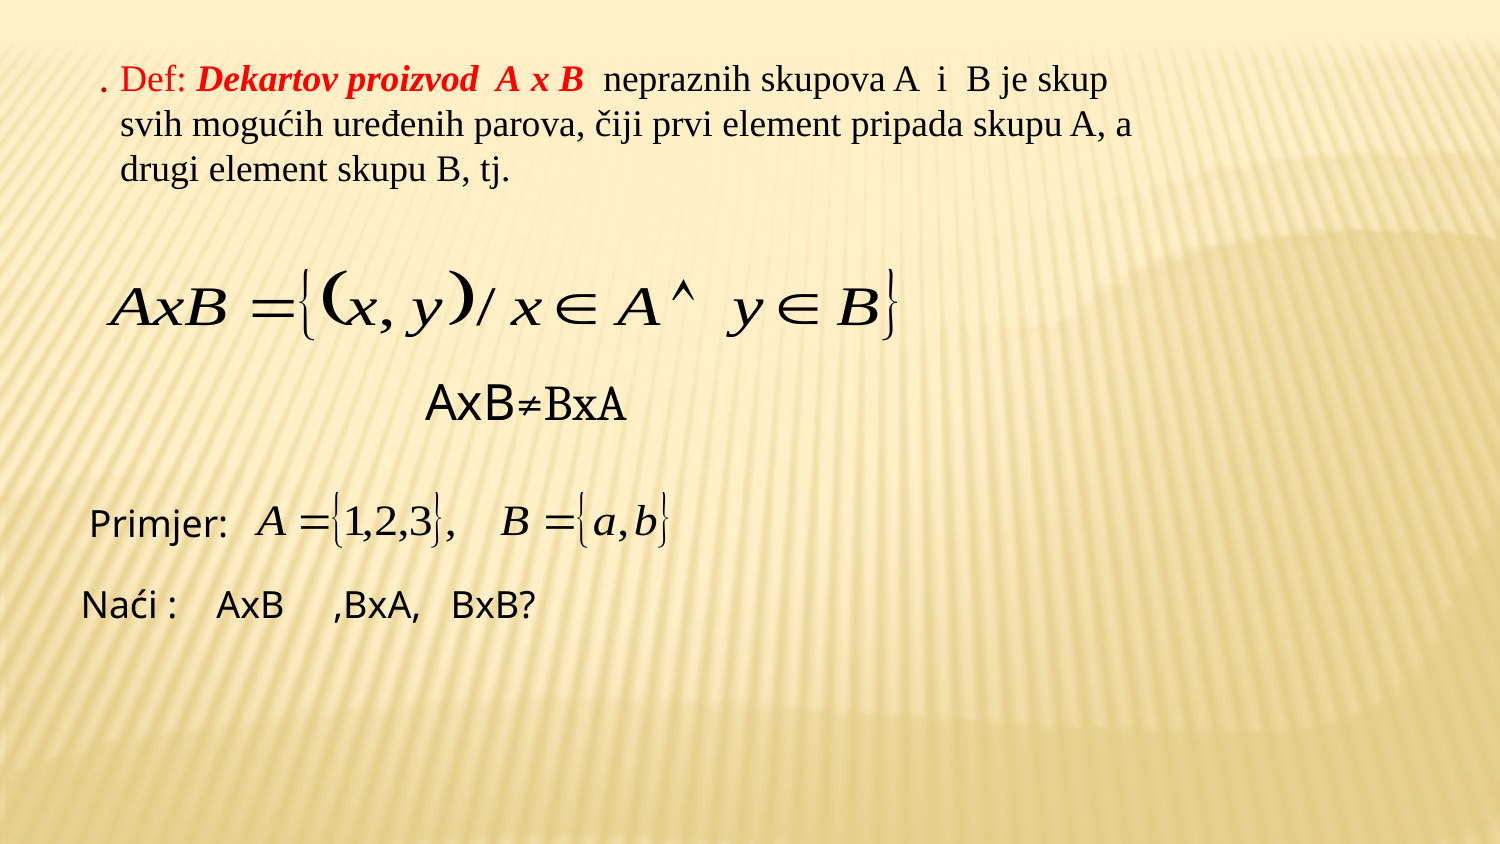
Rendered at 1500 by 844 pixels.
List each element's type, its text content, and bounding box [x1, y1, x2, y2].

text_box . [46, 43, 1442, 209]
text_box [93, 269, 915, 349]
text_box AxB≠BxA [410, 367, 704, 438]
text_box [245, 491, 680, 554]
text_box Naći : AxB ,BxA, BxB? [65, 574, 551, 634]
text_box Primjer: [74, 492, 243, 552]
text_box Def: Dekartov proizvod A x B nepraznih skupova A i B je skup svih mogućih uređenih parova, čiji prvi element pripada skupu A, a drugi element skupu B, tj. [105, 46, 1196, 197]
